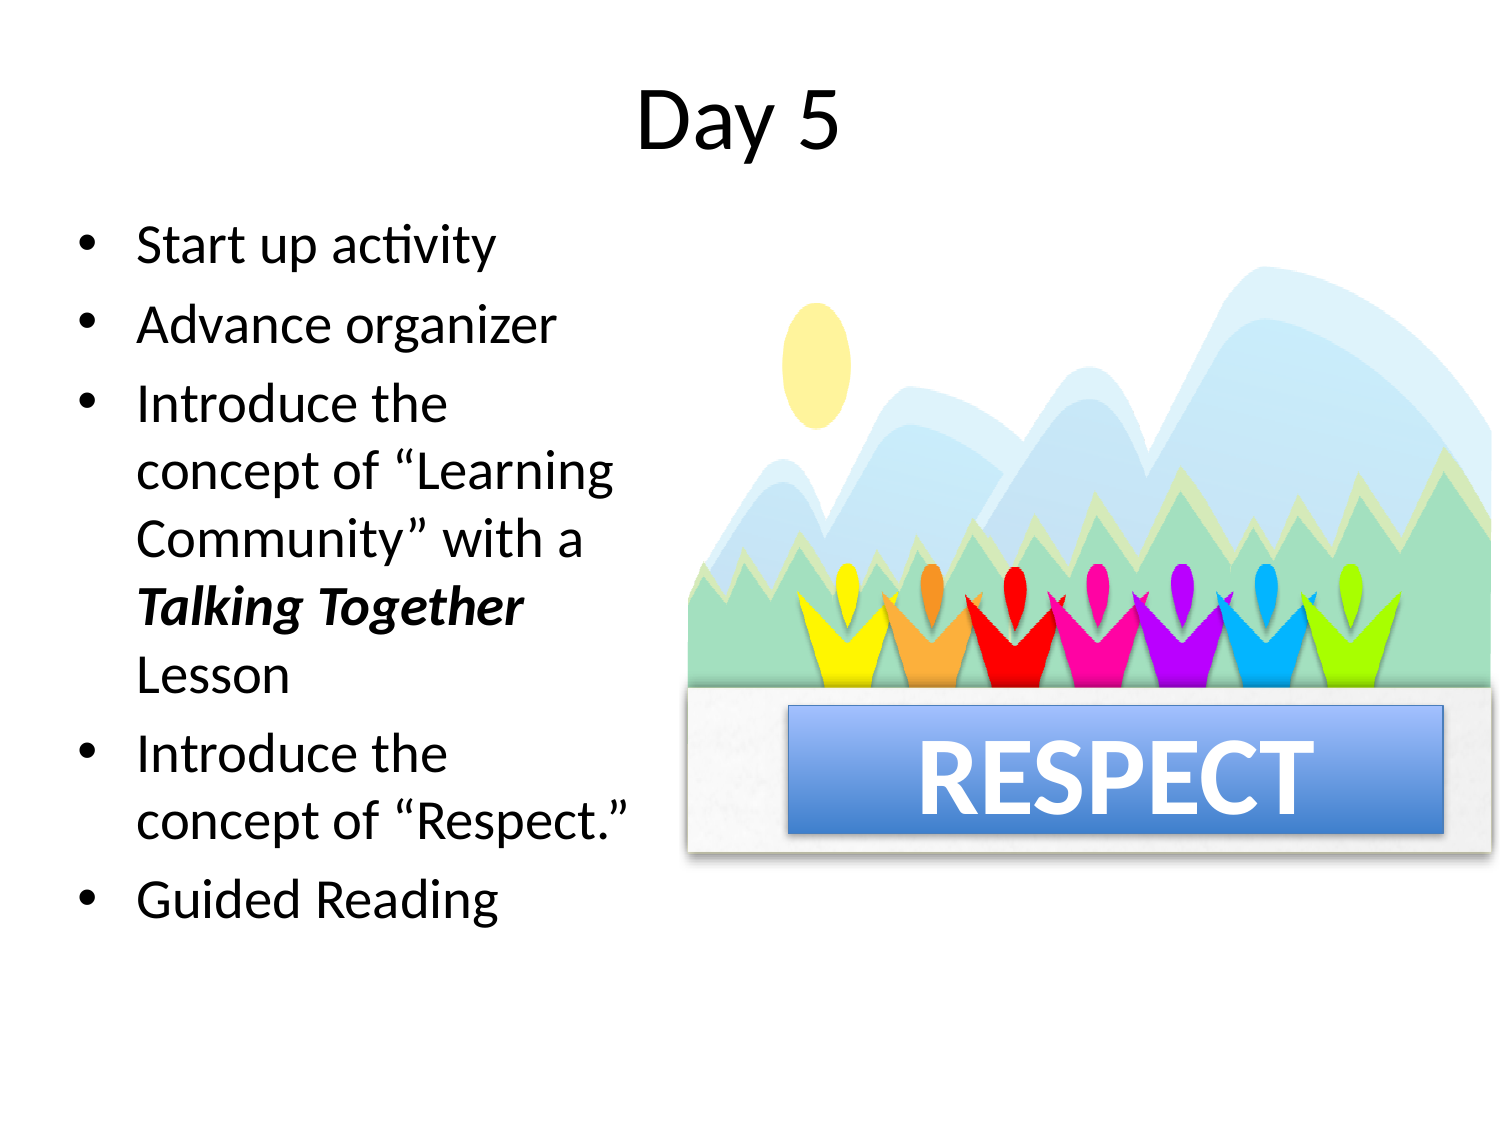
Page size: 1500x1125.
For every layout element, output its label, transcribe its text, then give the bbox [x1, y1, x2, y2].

title Day 5 [112, 50, 1388, 175]
list Start up activity Advance organizer Introduce the concept of “Learning Community” with a Talking Together Lesson Introduce the concept of “Respect.” Guided Reading [62, 200, 650, 950]
picture [679, 249, 1500, 873]
